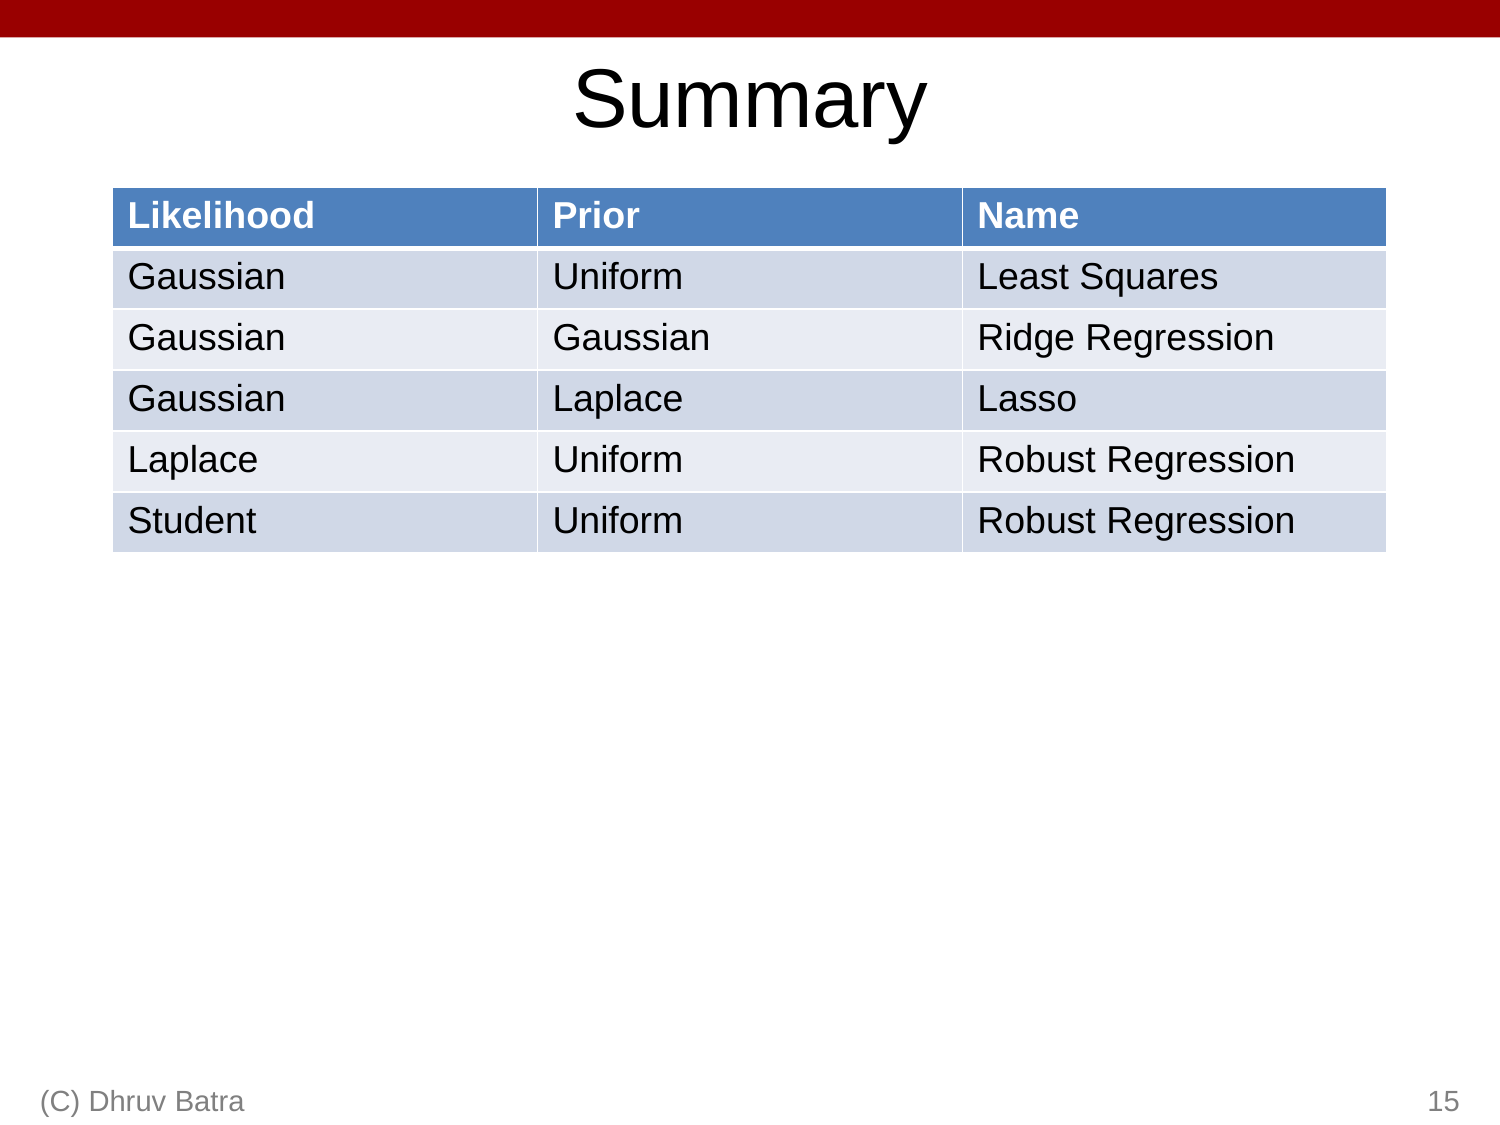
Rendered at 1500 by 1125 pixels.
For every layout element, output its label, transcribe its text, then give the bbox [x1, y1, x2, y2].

table_cell Robust Regression [963, 432, 1386, 491]
table_cell Uniform [538, 432, 962, 491]
table_cell Least Squares [963, 251, 1386, 308]
footer (C) Dhruv Batra [24, 1049, 501, 1125]
table_cell Uniform [538, 493, 962, 552]
table_header Name [963, 188, 1386, 246]
table_cell Gaussian [538, 310, 962, 369]
table_cell Gaussian [113, 251, 537, 308]
table_cell Ridge Regression [963, 310, 1386, 369]
table_header Prior [538, 188, 962, 246]
table_cell Gaussian [113, 371, 537, 430]
table_cell Laplace [538, 371, 962, 430]
title Summary [112, 37, 1388, 151]
table_cell Robust Regression [963, 493, 1386, 552]
table_cell Lasso [963, 371, 1386, 430]
table_cell Laplace [113, 432, 537, 491]
table_cell Uniform [538, 251, 962, 308]
table_header Likelihood [113, 188, 537, 246]
table_cell Student [113, 493, 537, 552]
table_cell Gaussian [113, 310, 537, 369]
slide_number 15 [1162, 1049, 1476, 1125]
